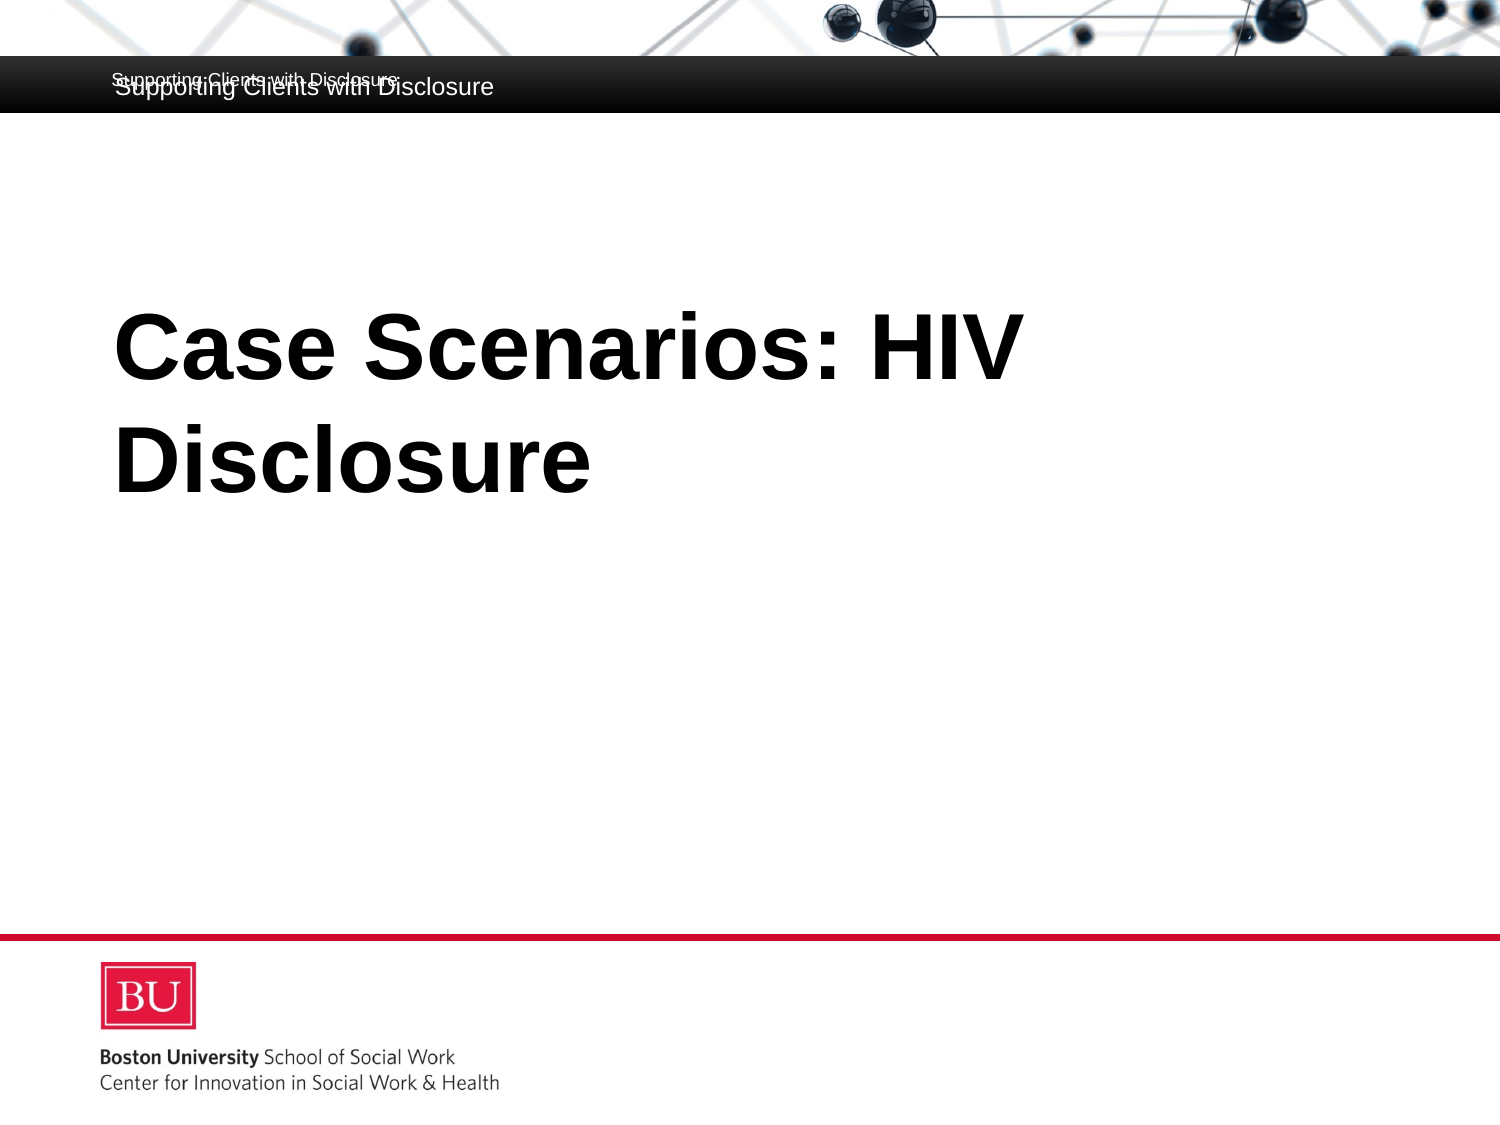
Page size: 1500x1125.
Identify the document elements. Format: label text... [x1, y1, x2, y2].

picture [99, 962, 500, 1095]
title Case Scenarios: HIV Disclosure [102, 280, 1397, 749]
picture [0, 0, 1500, 56]
text_box Supporting Clients with Disclosure [99, 62, 938, 113]
